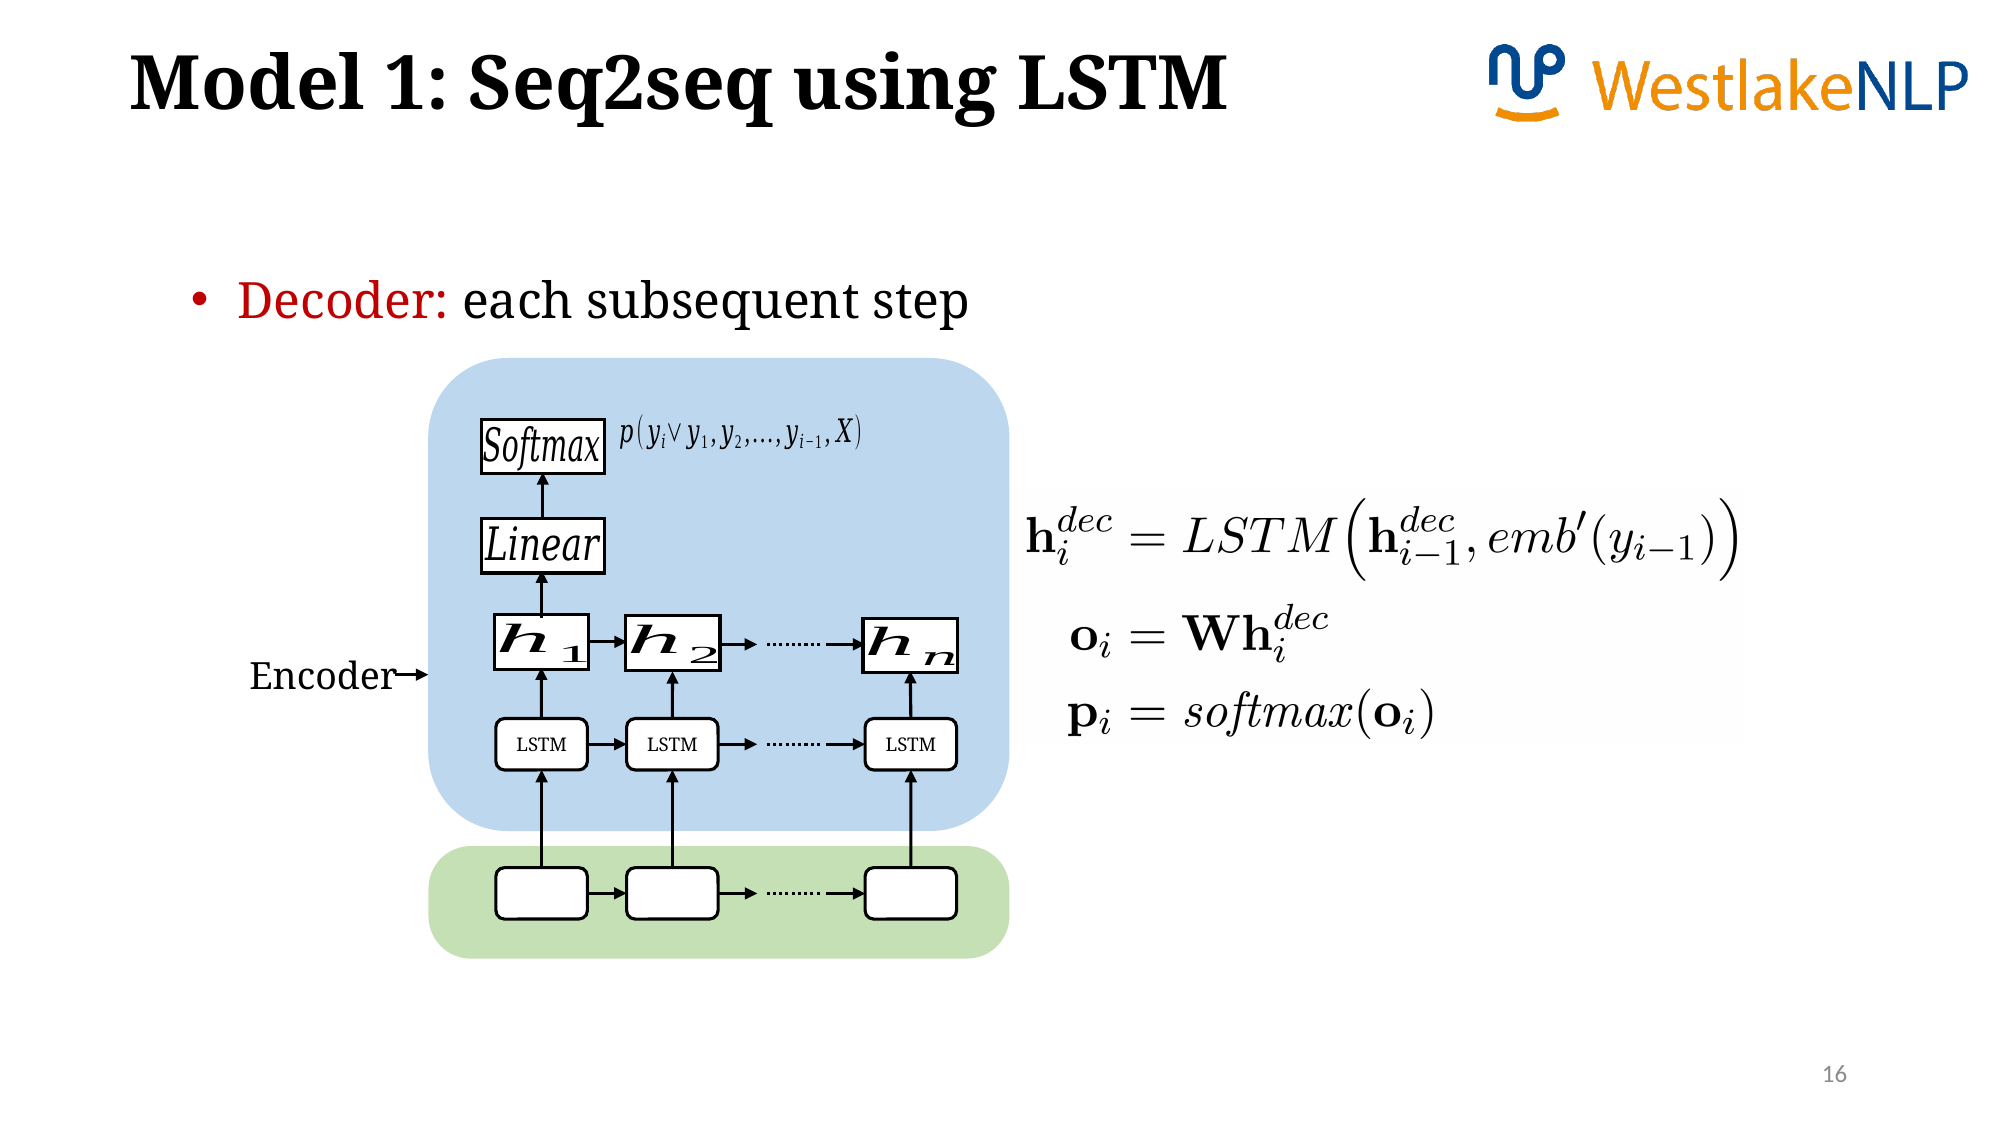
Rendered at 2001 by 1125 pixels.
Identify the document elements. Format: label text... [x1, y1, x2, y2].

text_box Model 1: Seq2seq using LSTM [115, 26, 1306, 132]
text_box Encoder [234, 644, 413, 705]
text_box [428, 357, 1010, 959]
picture [1010, 487, 1744, 745]
slide_number 16 [1412, 1042, 1863, 1103]
picture [1459, 0, 2000, 170]
